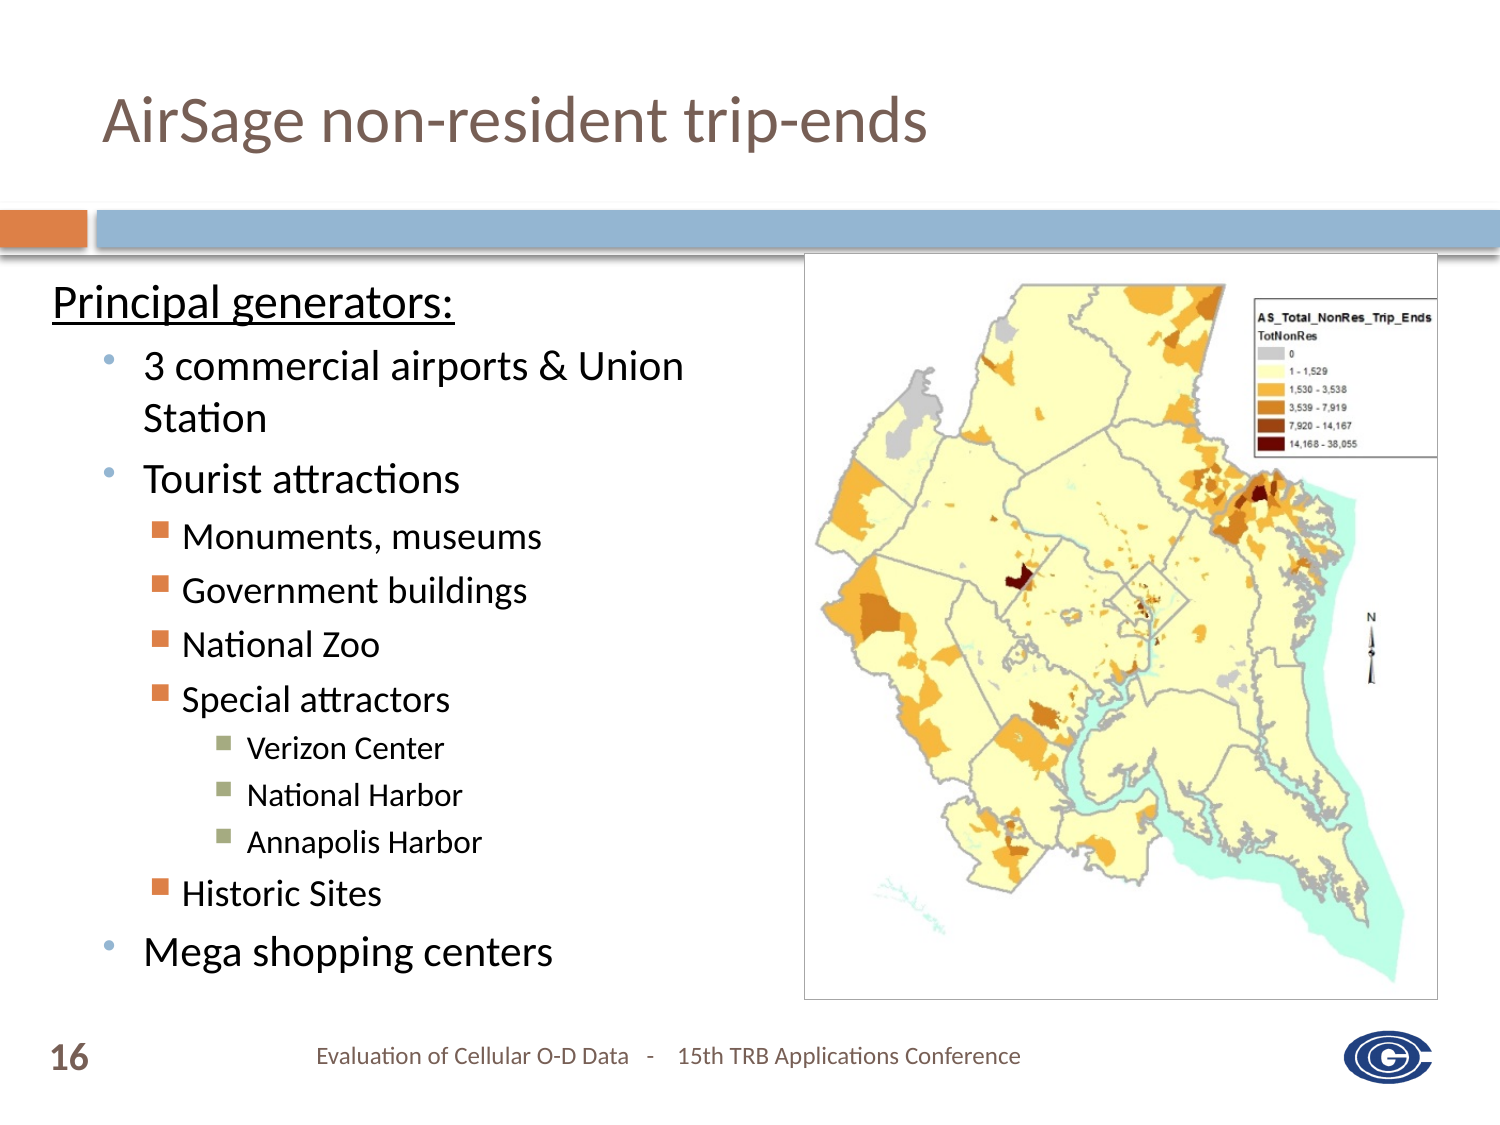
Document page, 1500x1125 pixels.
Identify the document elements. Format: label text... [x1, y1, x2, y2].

picture [1337, 1030, 1438, 1085]
footer Evaluation of Cellular O-D Data - 15th TRB Applications Conference [112, 1024, 1038, 1085]
title AirSage non-resident trip-ends [87, 44, 1425, 188]
slide_number 16 [24, 1034, 113, 1075]
list Principal generators: 3 commercial airports & Union Station Tourist attractions Monuments, museums Government buildings National Zoo Special attractors Verizon Center National Harbor Annapolis Harbor Historic Sites Mega shopping centers [37, 262, 775, 988]
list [804, 253, 1438, 1001]
